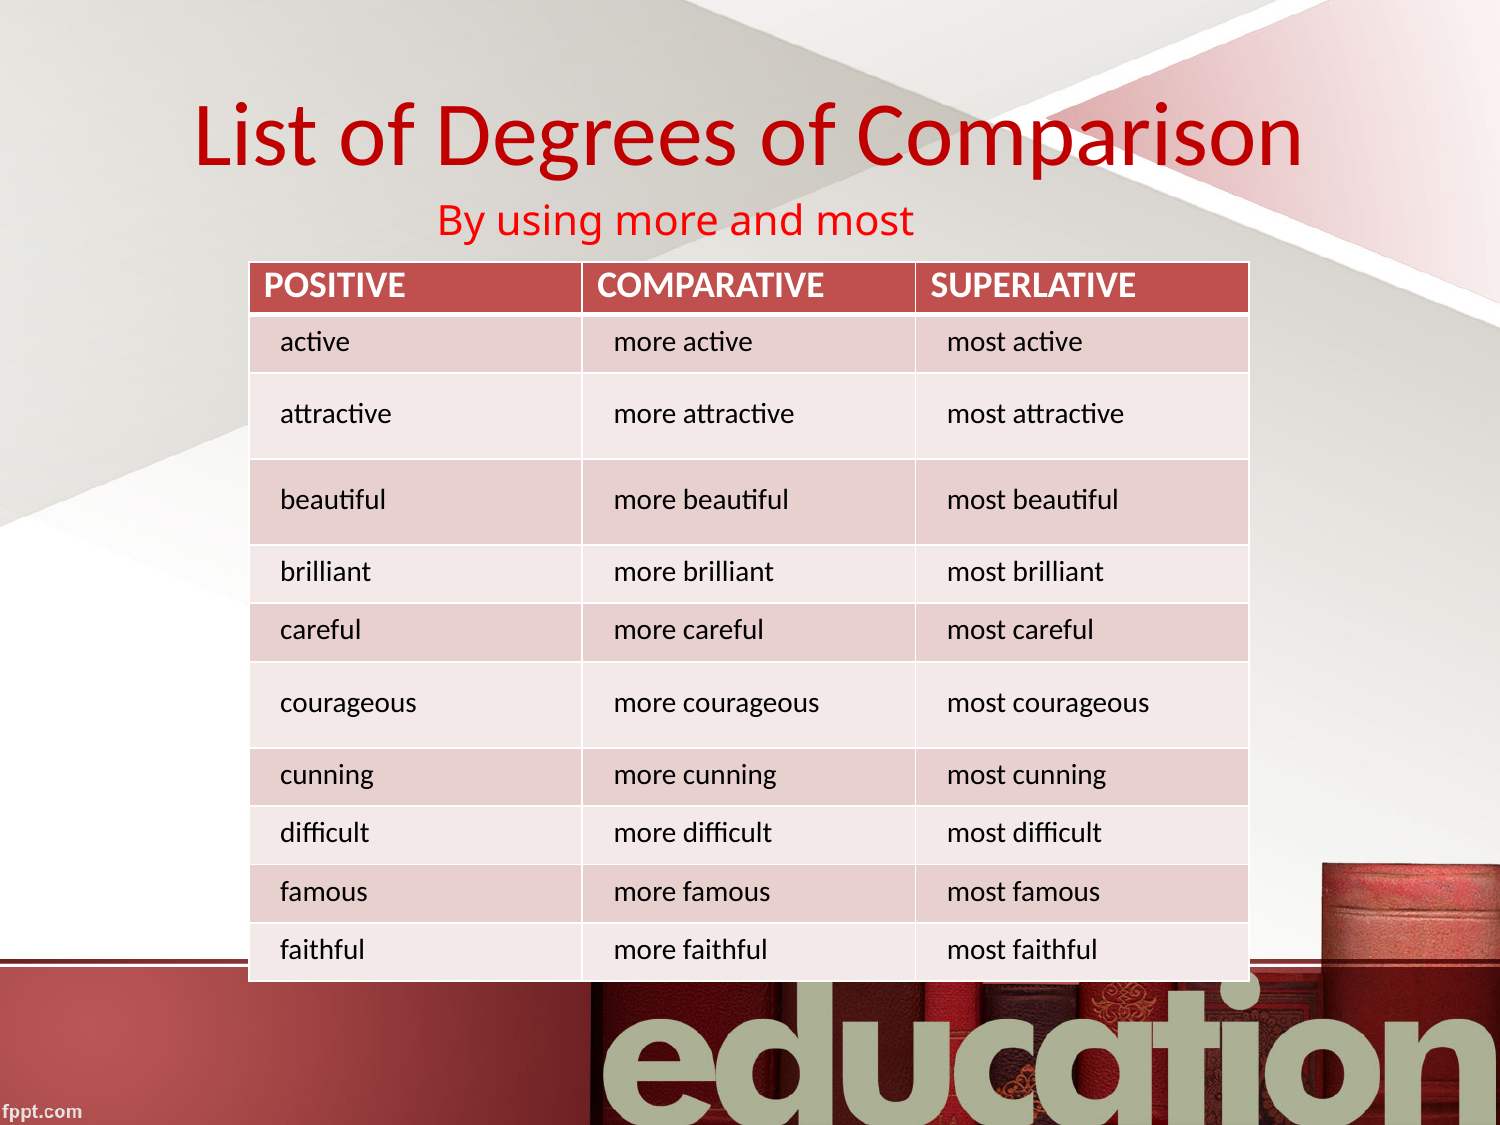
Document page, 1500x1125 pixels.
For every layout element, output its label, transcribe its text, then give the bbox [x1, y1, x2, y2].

table_cell more courageous [583, 663, 915, 747]
table_cell famous [250, 865, 581, 922]
table_cell most brilliant [916, 546, 1248, 602]
title List of Degrees of Comparison [75, 45, 1425, 212]
table_cell difficult [250, 807, 581, 864]
table_cell more active [583, 317, 915, 372]
table_cell most beautiful [916, 460, 1248, 544]
table_cell most cunning [916, 749, 1248, 805]
table_cell most famous [916, 865, 1248, 922]
table_cell more cunning [583, 749, 915, 805]
table_cell brilliant [250, 546, 581, 602]
table_cell faithful [250, 924, 581, 980]
table_cell most difficult [916, 807, 1248, 864]
table_cell most active [916, 317, 1248, 372]
table_cell most attractive [916, 374, 1248, 458]
picture [0, 0, 1500, 1125]
table_cell more brilliant [583, 546, 915, 602]
table_cell more faithful [583, 924, 915, 980]
table_cell more famous [583, 865, 915, 922]
table_cell most faithful [916, 924, 1248, 980]
table_cell most courageous [916, 663, 1248, 747]
table_cell active [250, 317, 581, 372]
table_cell more attractive [583, 374, 915, 458]
table_header POSITIVE [250, 263, 581, 312]
table_cell attractive [250, 374, 581, 458]
table_cell cunning [250, 749, 581, 805]
table_cell more difficult [583, 807, 915, 864]
table_header COMPARATIVE [583, 263, 915, 312]
table_cell most careful [916, 604, 1248, 661]
table_cell courageous [250, 663, 581, 747]
table_cell more beautiful [583, 460, 915, 544]
text_box By using more and most [0, 186, 1352, 252]
table_cell more careful [583, 604, 915, 661]
table_cell careful [250, 604, 581, 661]
table_cell beautiful [250, 460, 581, 544]
table_header SUPERLATIVE [916, 263, 1248, 312]
